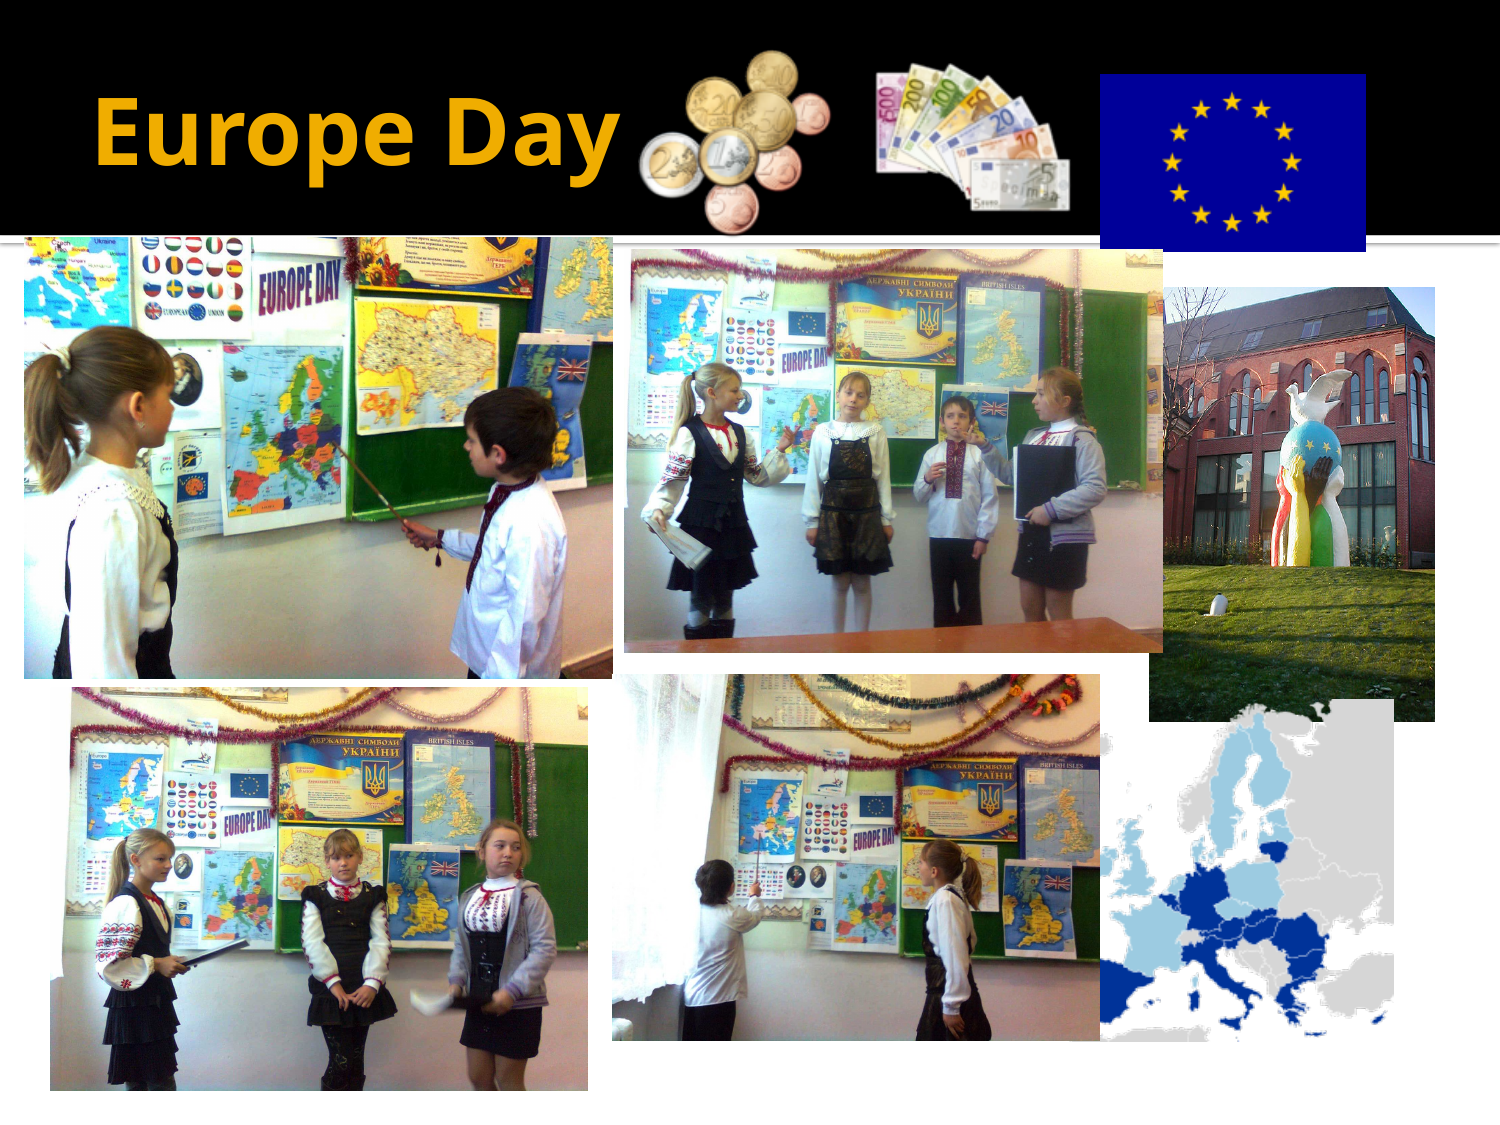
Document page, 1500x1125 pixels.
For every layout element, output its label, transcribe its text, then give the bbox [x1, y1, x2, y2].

picture [49, 687, 588, 1091]
picture [24, 237, 1394, 1042]
picture [637, 49, 835, 239]
picture [874, 62, 1072, 213]
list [1149, 287, 1435, 722]
picture [624, 74, 1366, 654]
title Europe Day [75, 25, 1425, 231]
